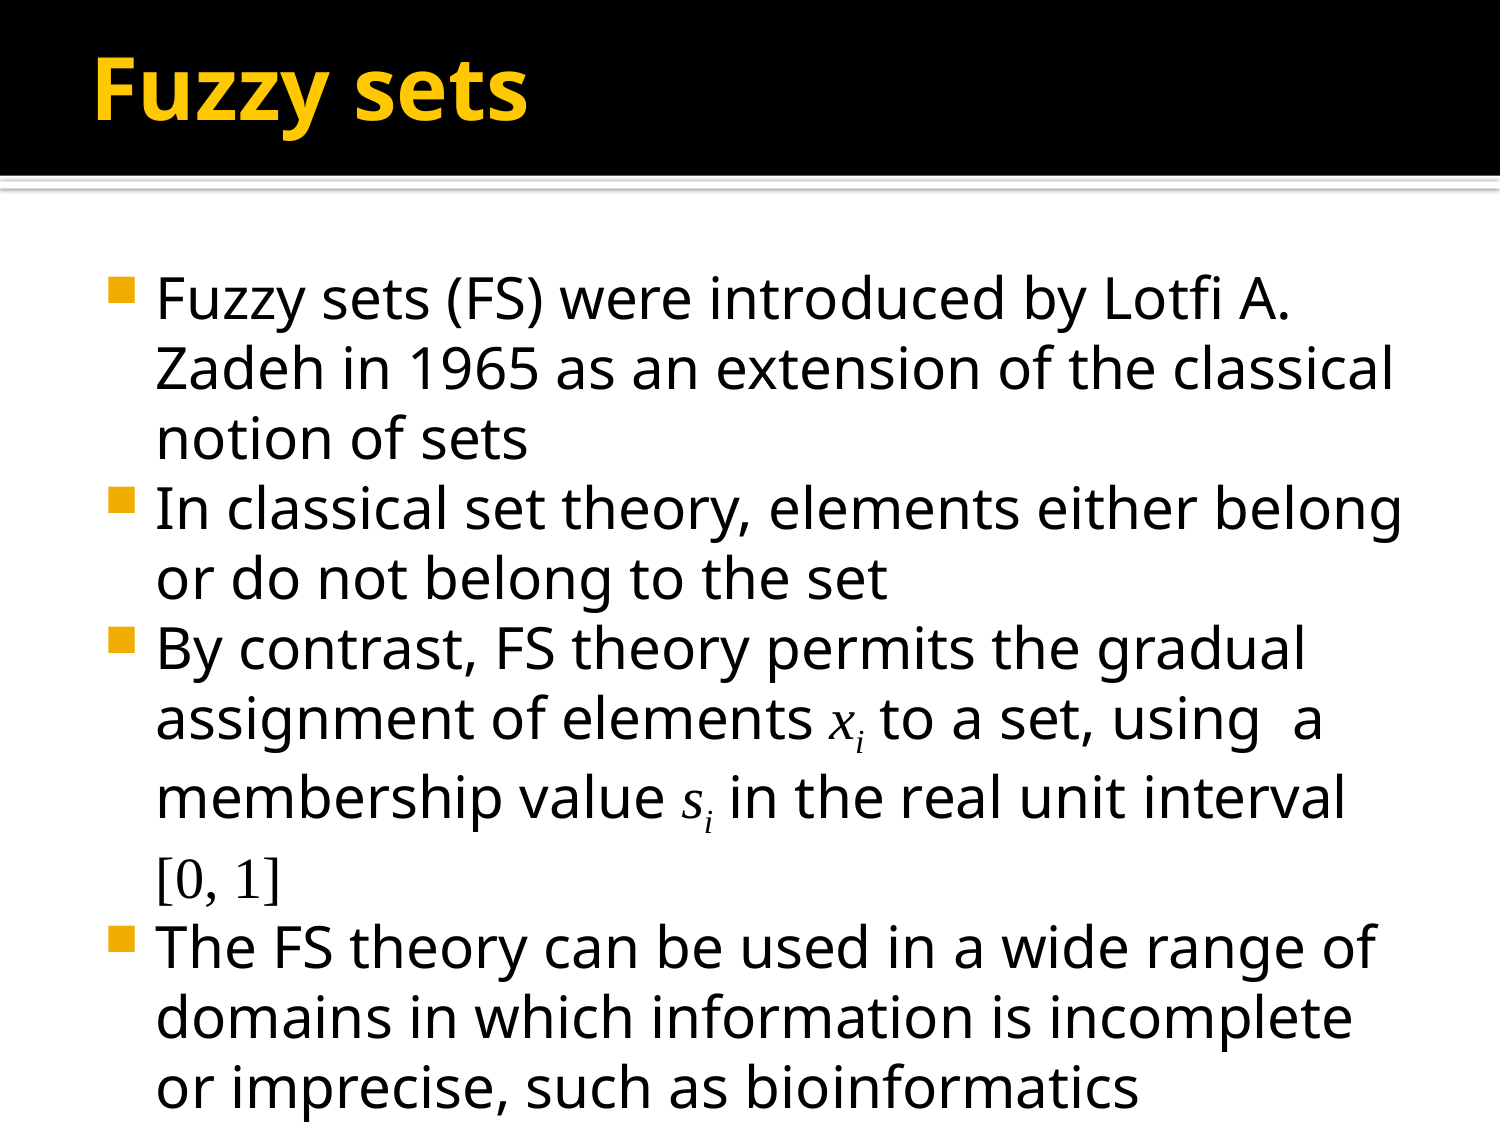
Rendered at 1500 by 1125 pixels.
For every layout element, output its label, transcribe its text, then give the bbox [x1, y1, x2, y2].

list Fuzzy sets (FS) were introduced by Lotfi A. Zadeh in 1965 as an extension of the classical notion of sets In classical set theory, elements either belong or do not belong to the set By contrast, FS theory permits the gradual assignment of elements xi to a set, using a membership value si in the real unit interval [0, 1] The FS theory can be used in a wide range of domains in which information is incomplete or imprecise, such as bioinformatics [74, 245, 1426, 1044]
title Fuzzy sets [75, 25, 1425, 231]
